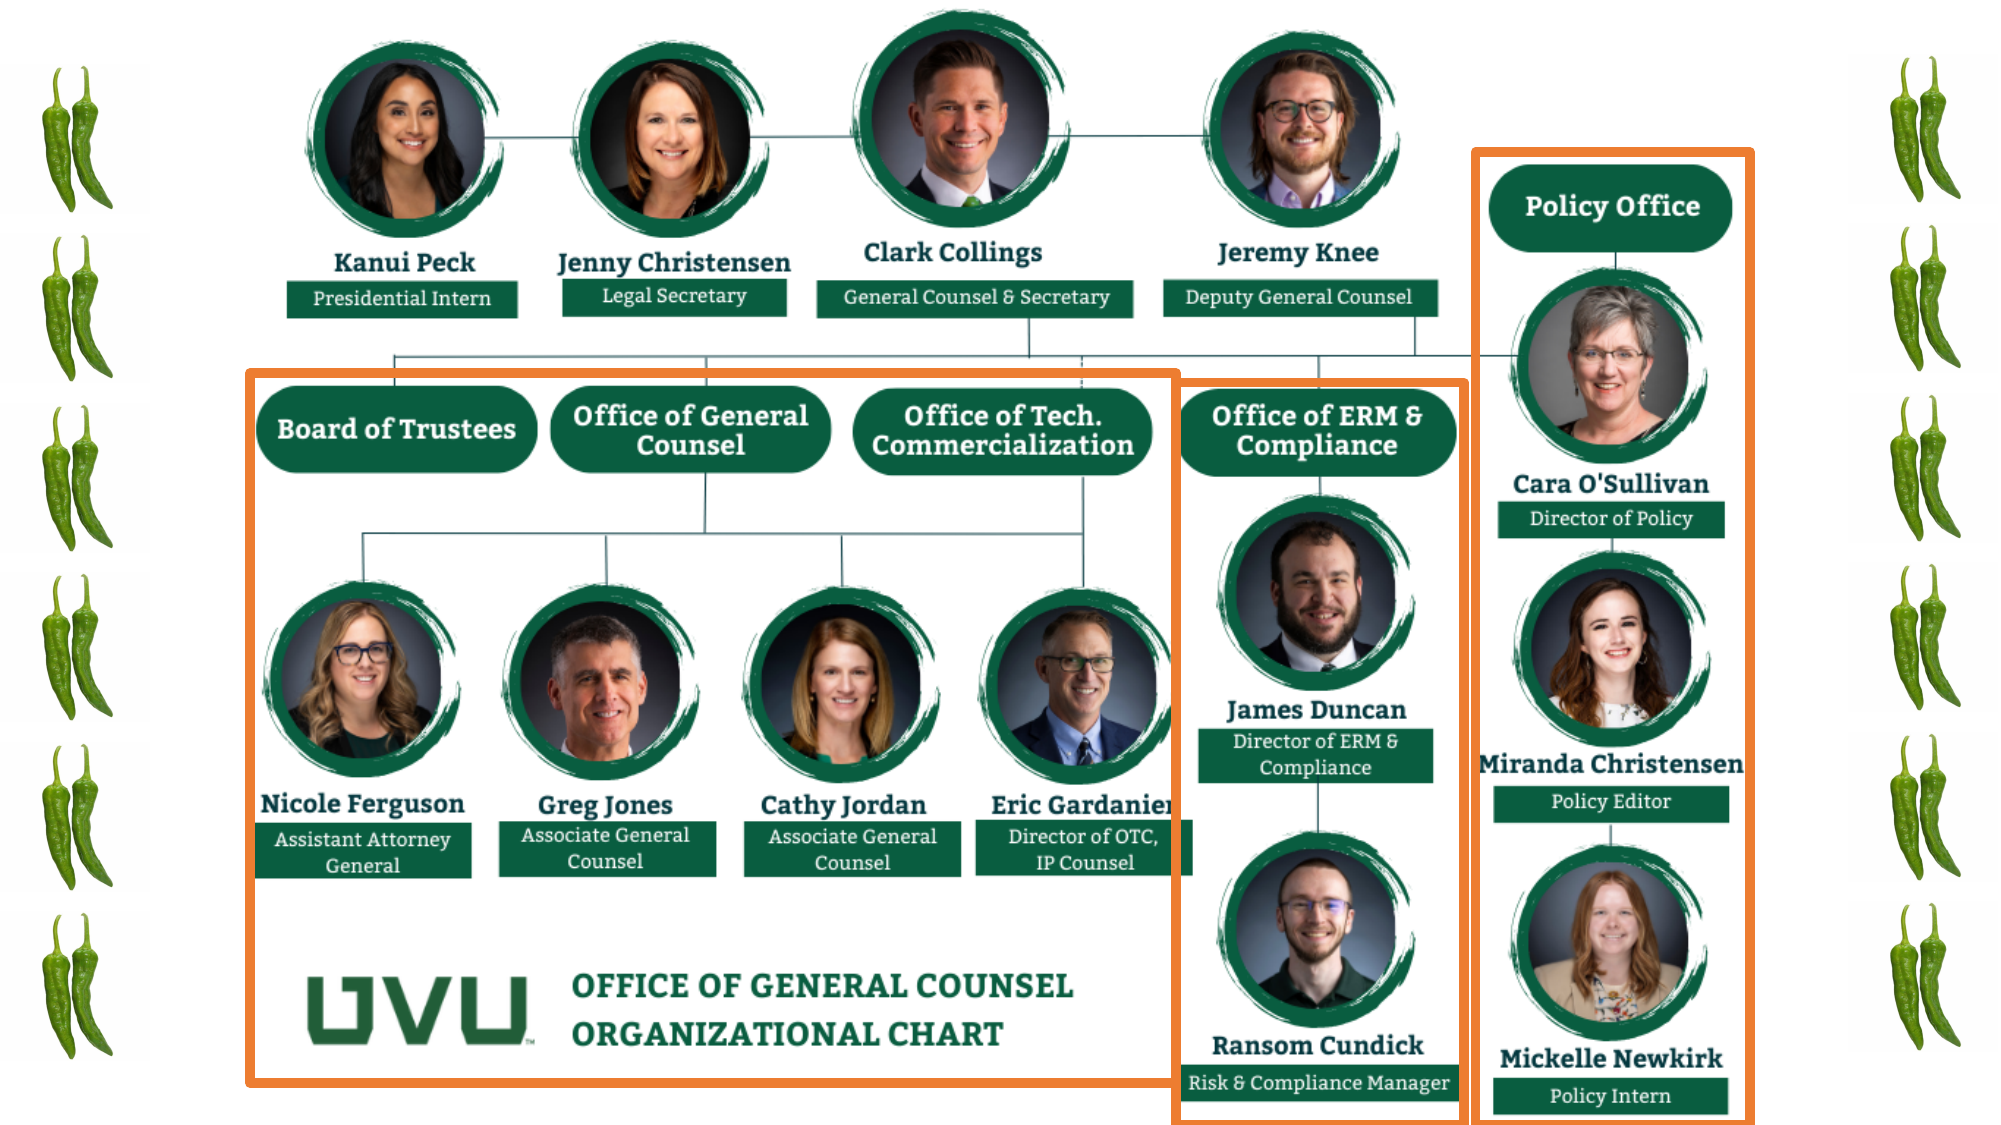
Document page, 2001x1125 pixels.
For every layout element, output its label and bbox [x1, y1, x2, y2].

picture [249, 0, 1750, 1125]
text_box [0, 64, 150, 1061]
text_box [1848, 54, 1998, 1052]
